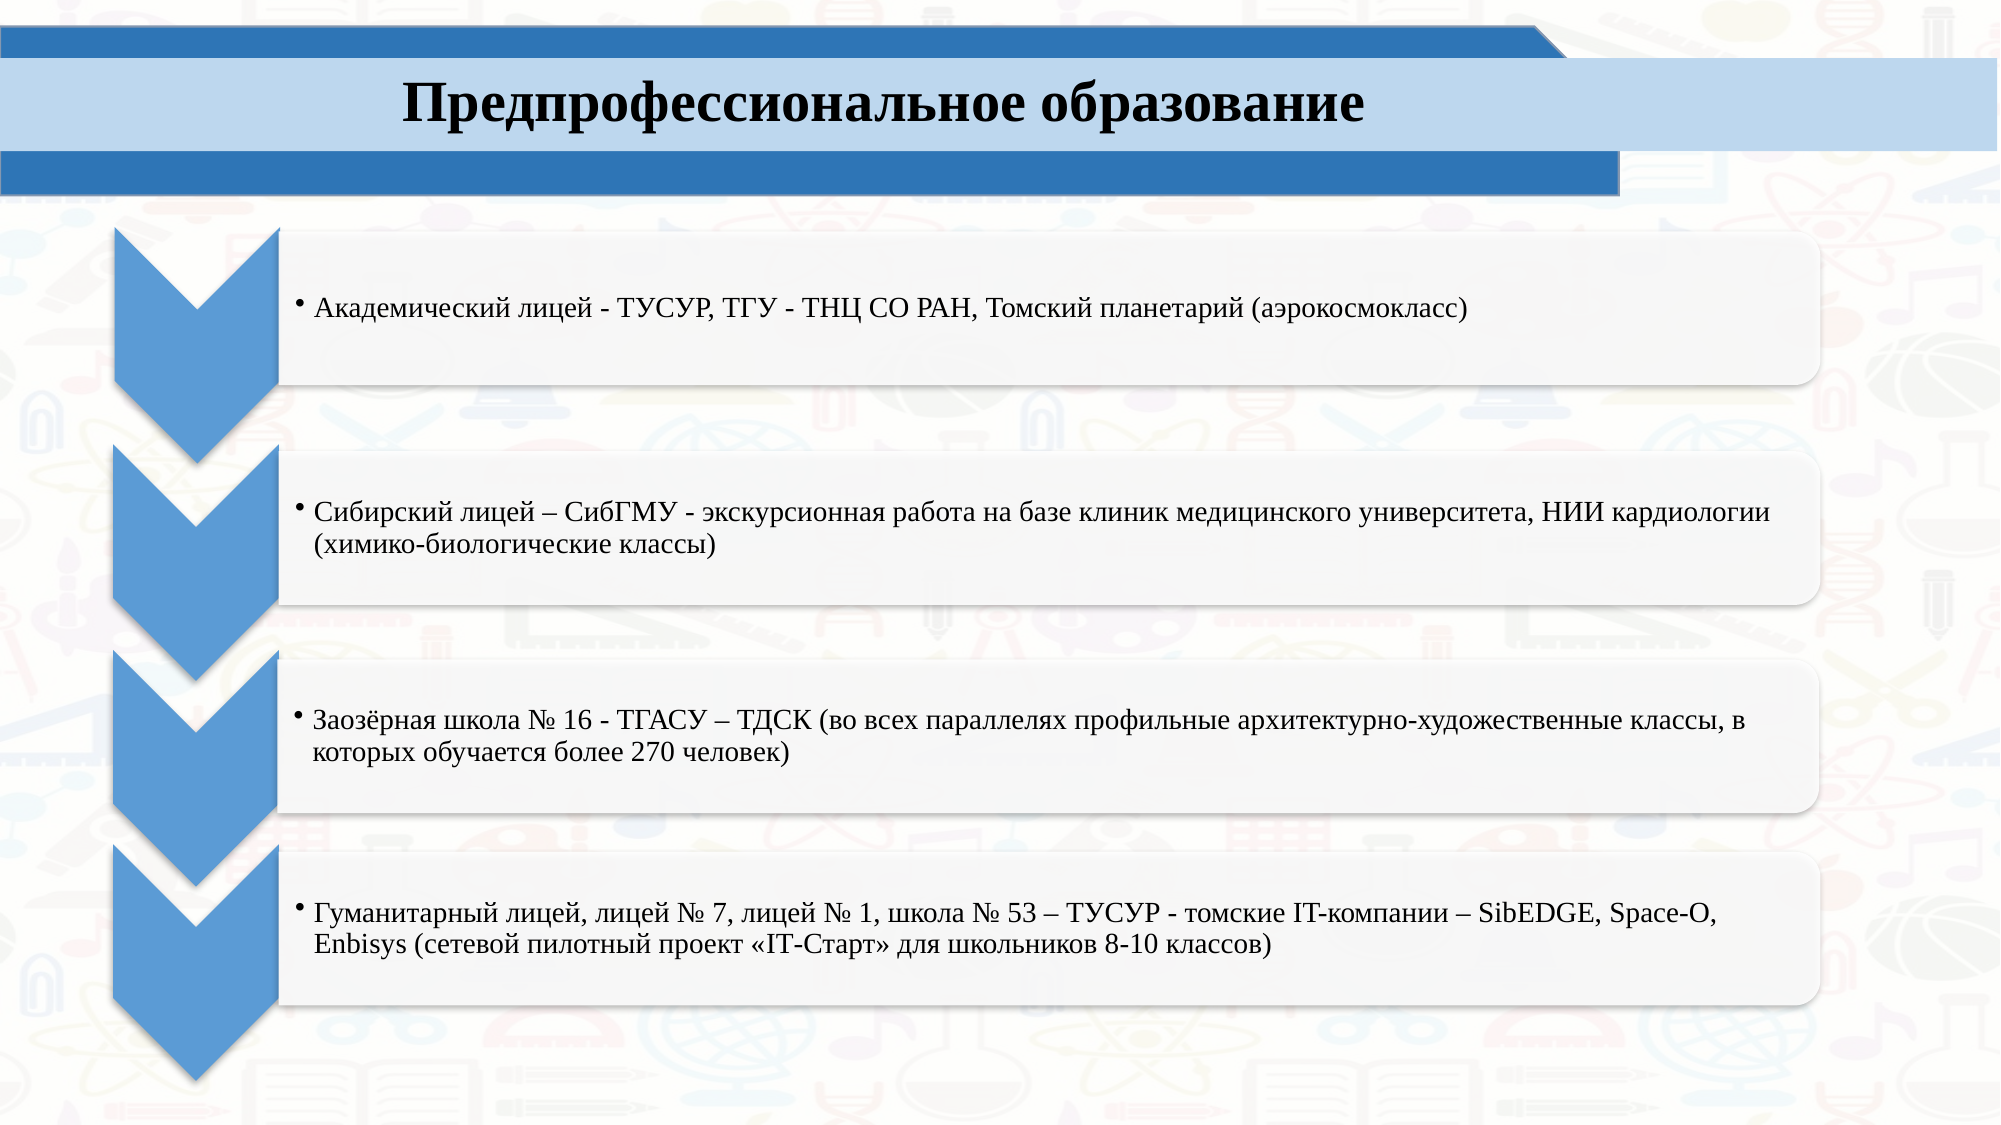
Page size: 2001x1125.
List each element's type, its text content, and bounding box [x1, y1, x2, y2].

text_box [0, 152, 1620, 197]
text_box [366, 123, 547, 151]
text_box [18, 58, 1976, 169]
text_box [113, 204, 1821, 1081]
text_box [0, 57, 1998, 152]
text_box [0, 25, 1567, 57]
text_box Предпрофессиональное образование [295, 72, 1472, 123]
